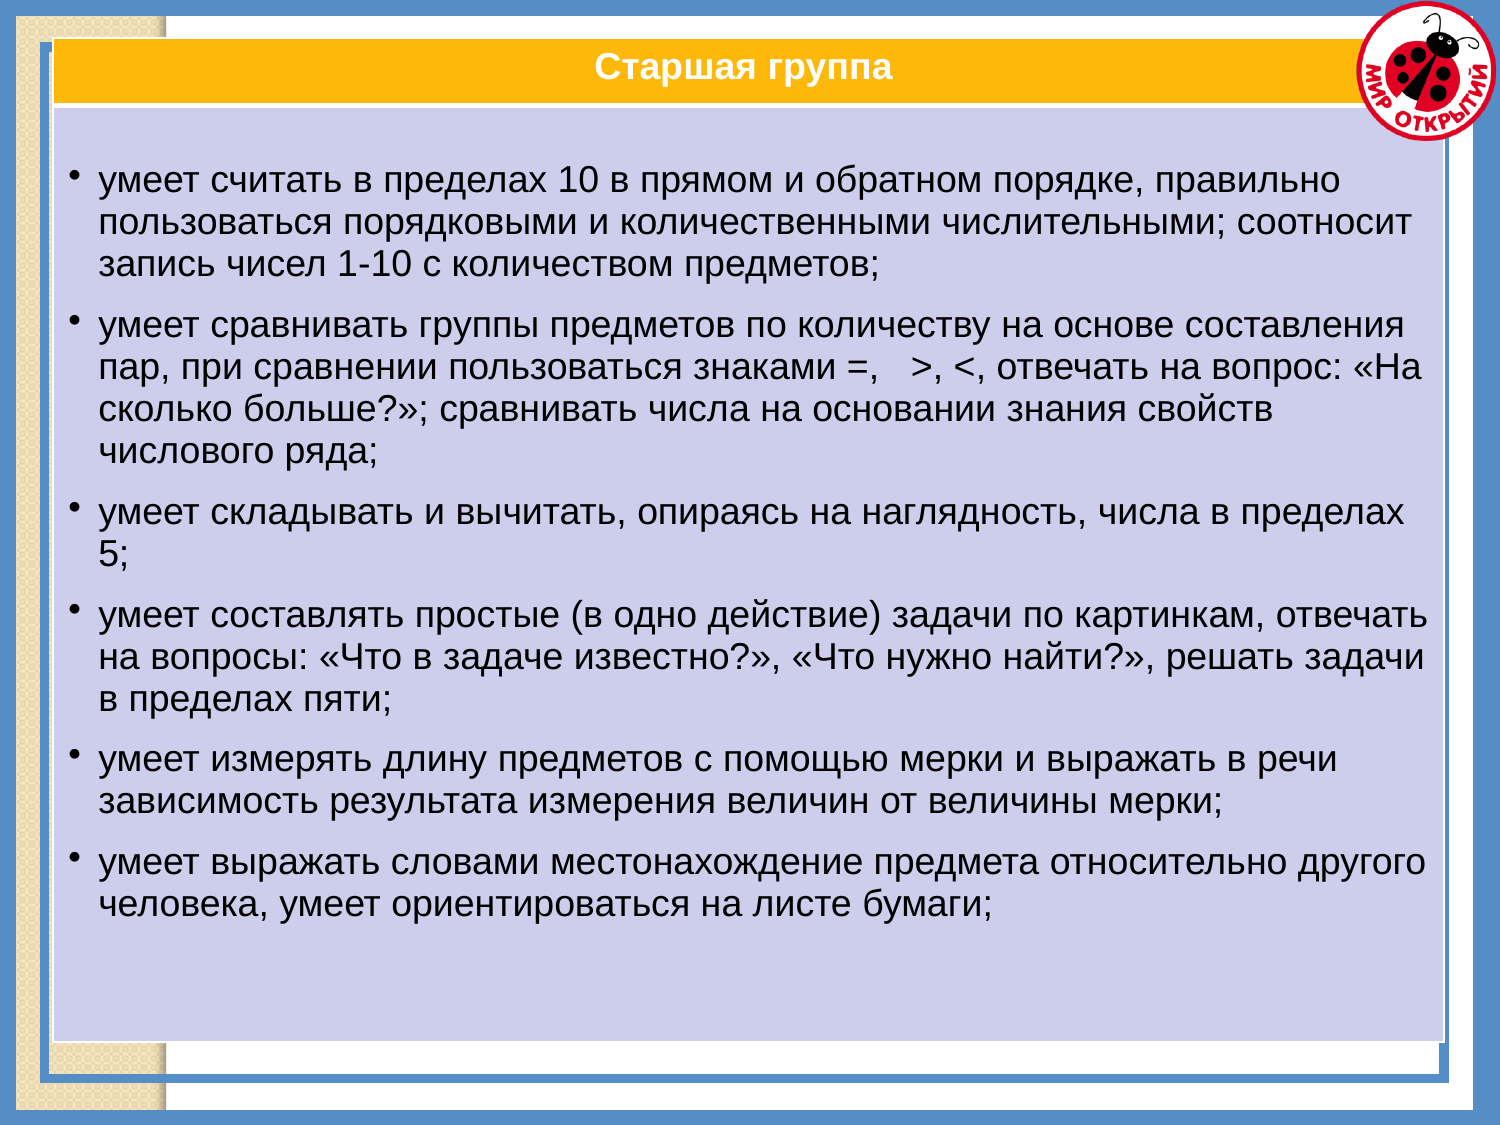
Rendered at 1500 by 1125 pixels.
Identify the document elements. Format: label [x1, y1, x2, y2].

text_box [0, 0, 1489, 1125]
picture [1352, 0, 1500, 147]
